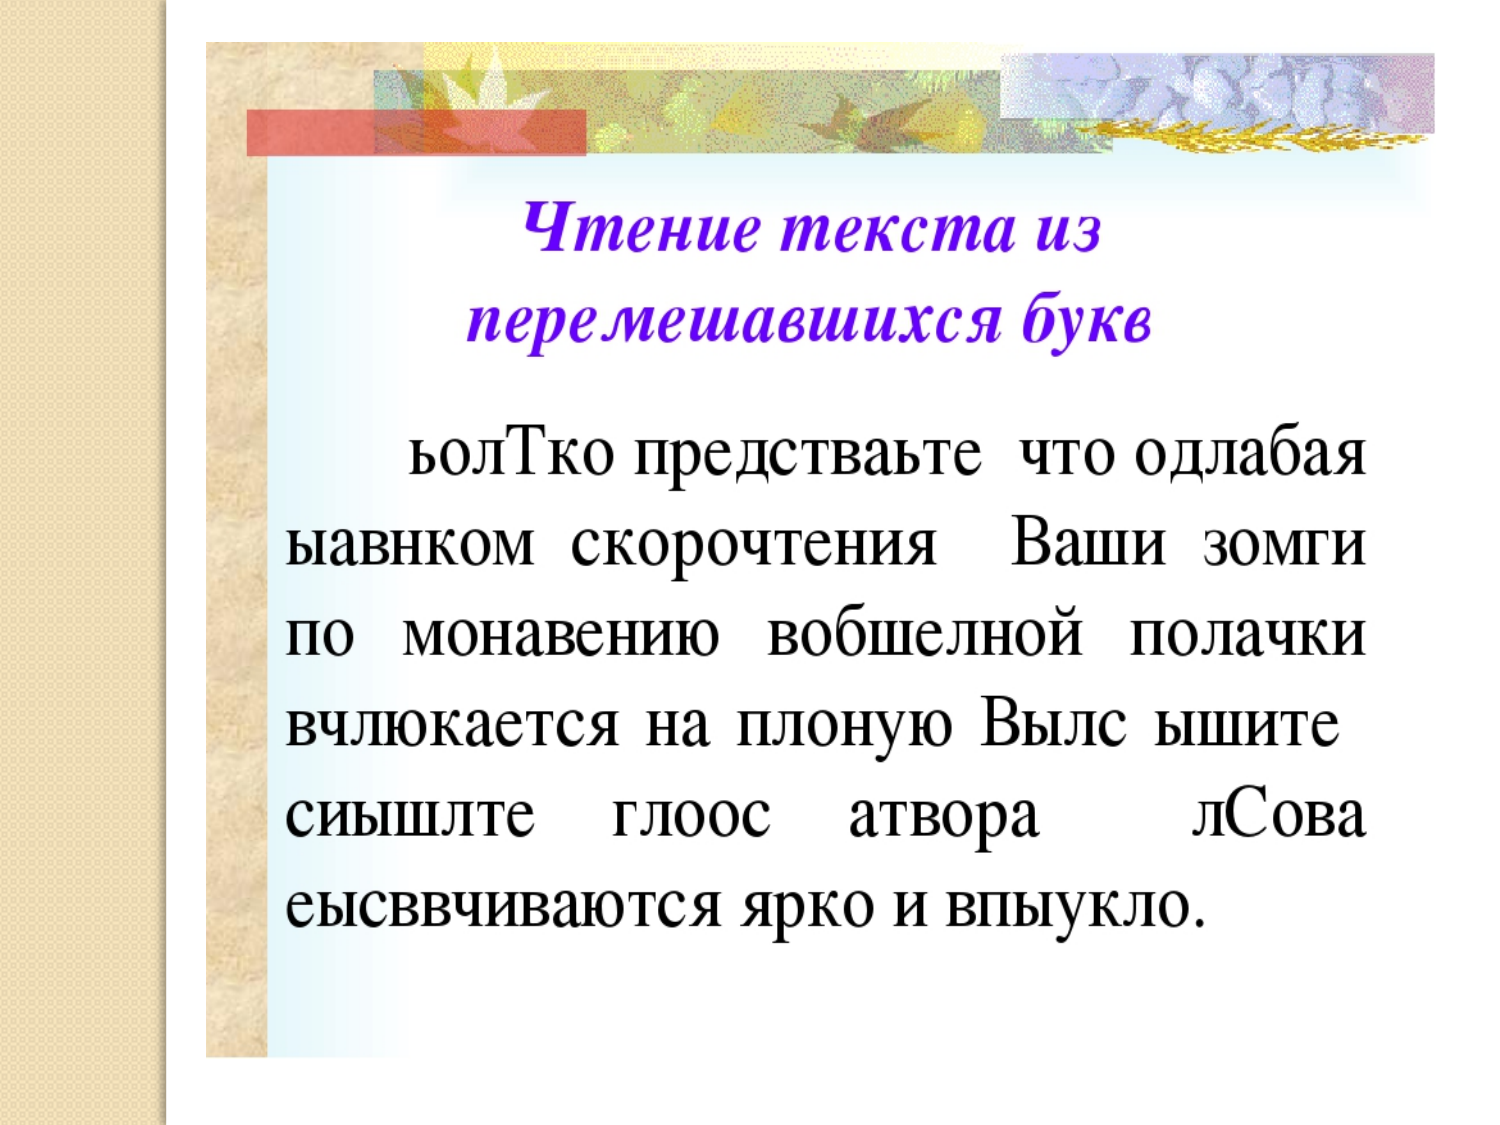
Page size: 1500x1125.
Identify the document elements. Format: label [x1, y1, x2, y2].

picture [206, 42, 1436, 1059]
